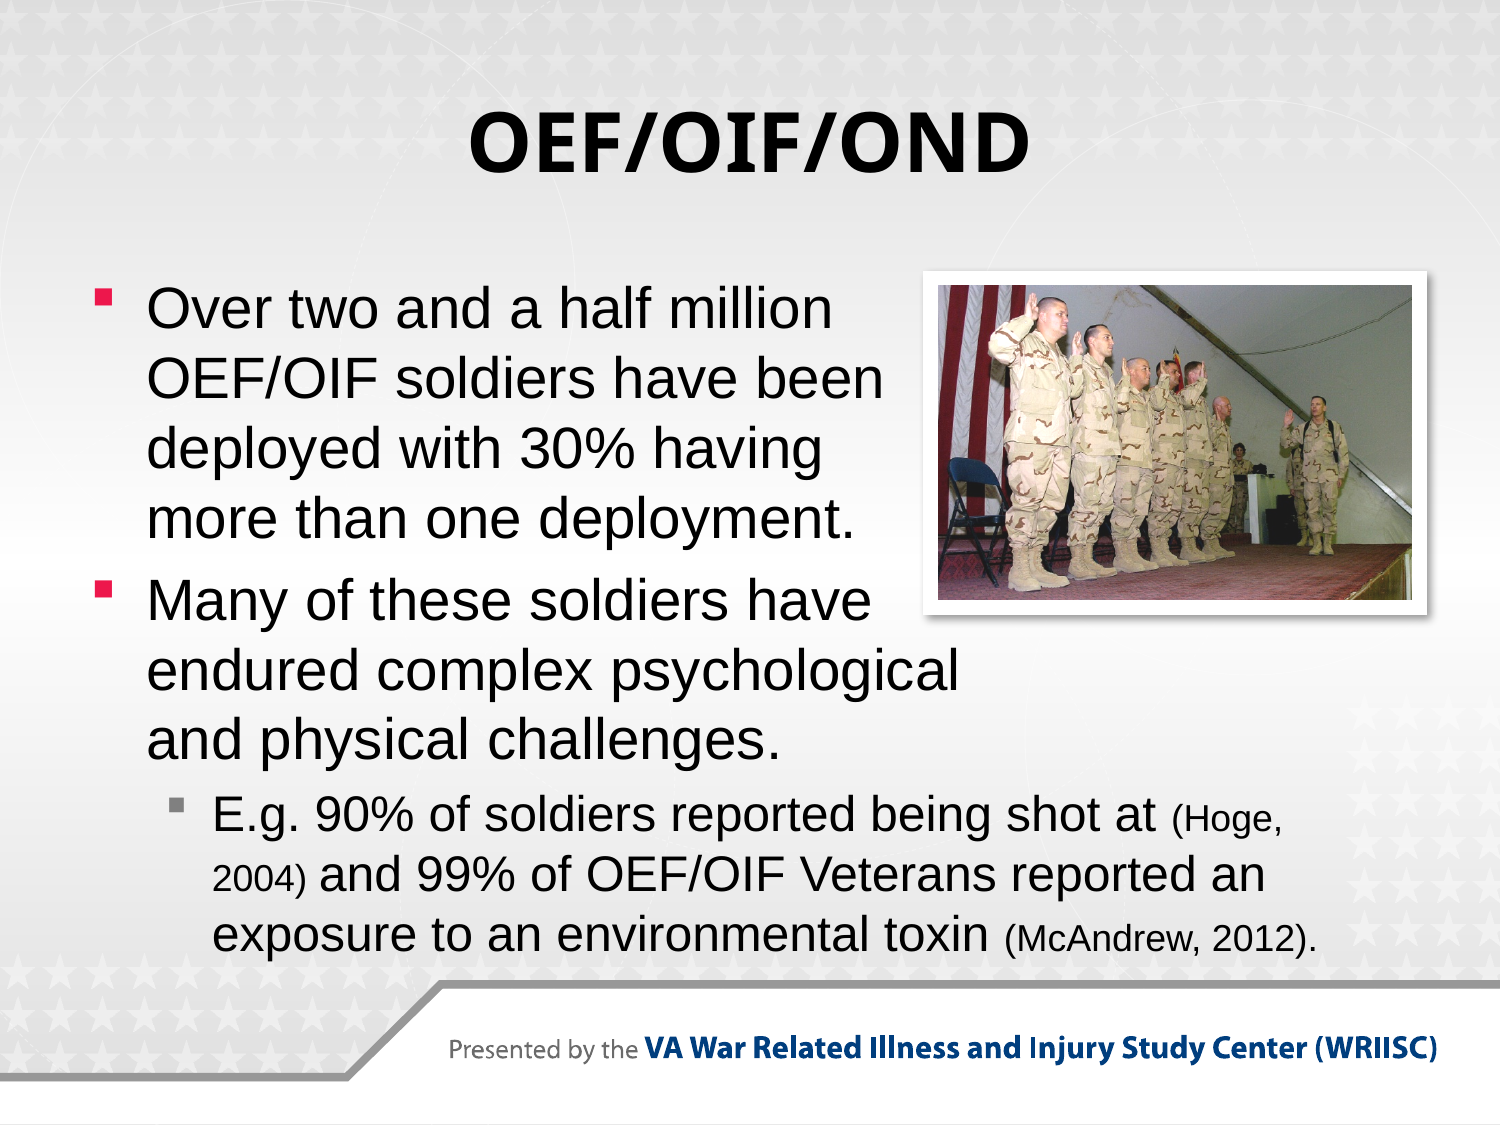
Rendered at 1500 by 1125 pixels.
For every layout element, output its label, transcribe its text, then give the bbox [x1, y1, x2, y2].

list Over two and a half million OEF/OIF soldiers have been deployed with 30% having more than one deployment. Many of these soldiers have endured complex psychological and physical challenges. E.g. 90% of soldiers reported being shot at (Hoge, 2004) and 99% of OEF/OIF Veterans reported an exposure to an environmental toxin (McAndrew, 2012). [74, 262, 1401, 1006]
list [937, 285, 1413, 601]
title OEF/OIF/OND [74, 44, 1426, 233]
